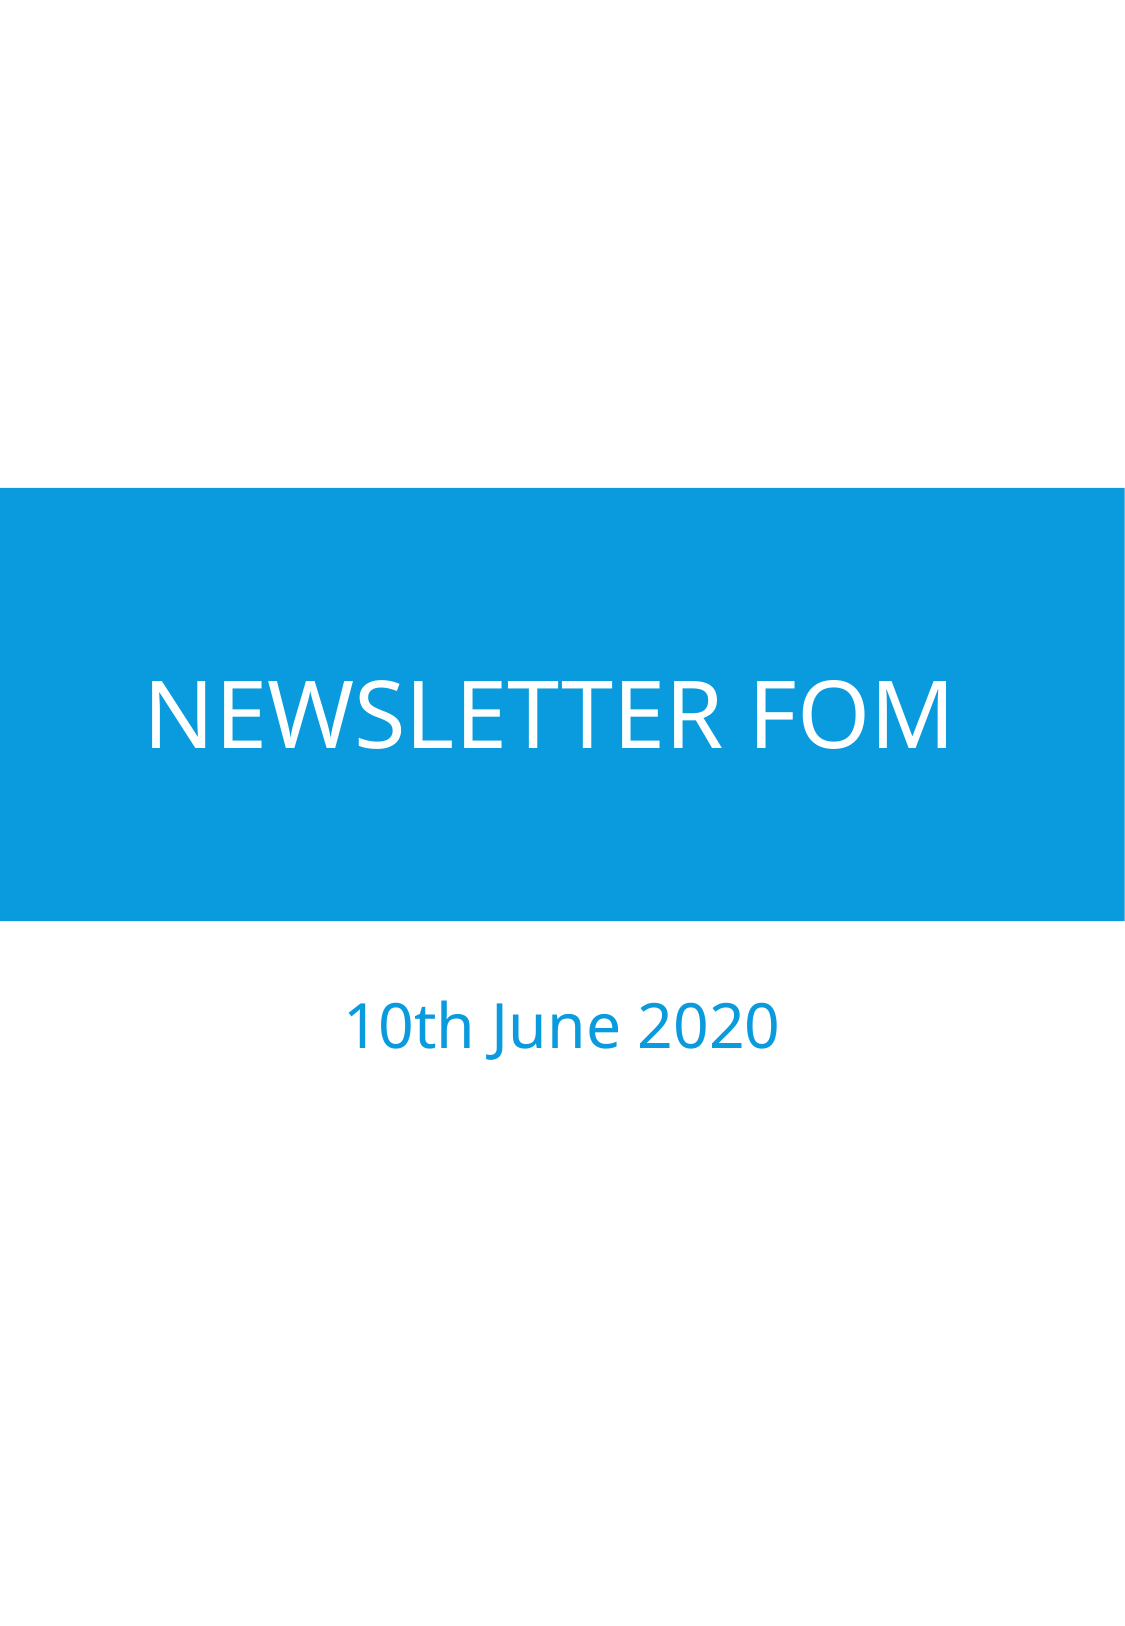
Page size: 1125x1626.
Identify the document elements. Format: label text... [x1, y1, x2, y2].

list 10th June 2020 [76, 987, 1048, 1266]
title Newsletter fom [76, 523, 1048, 921]
